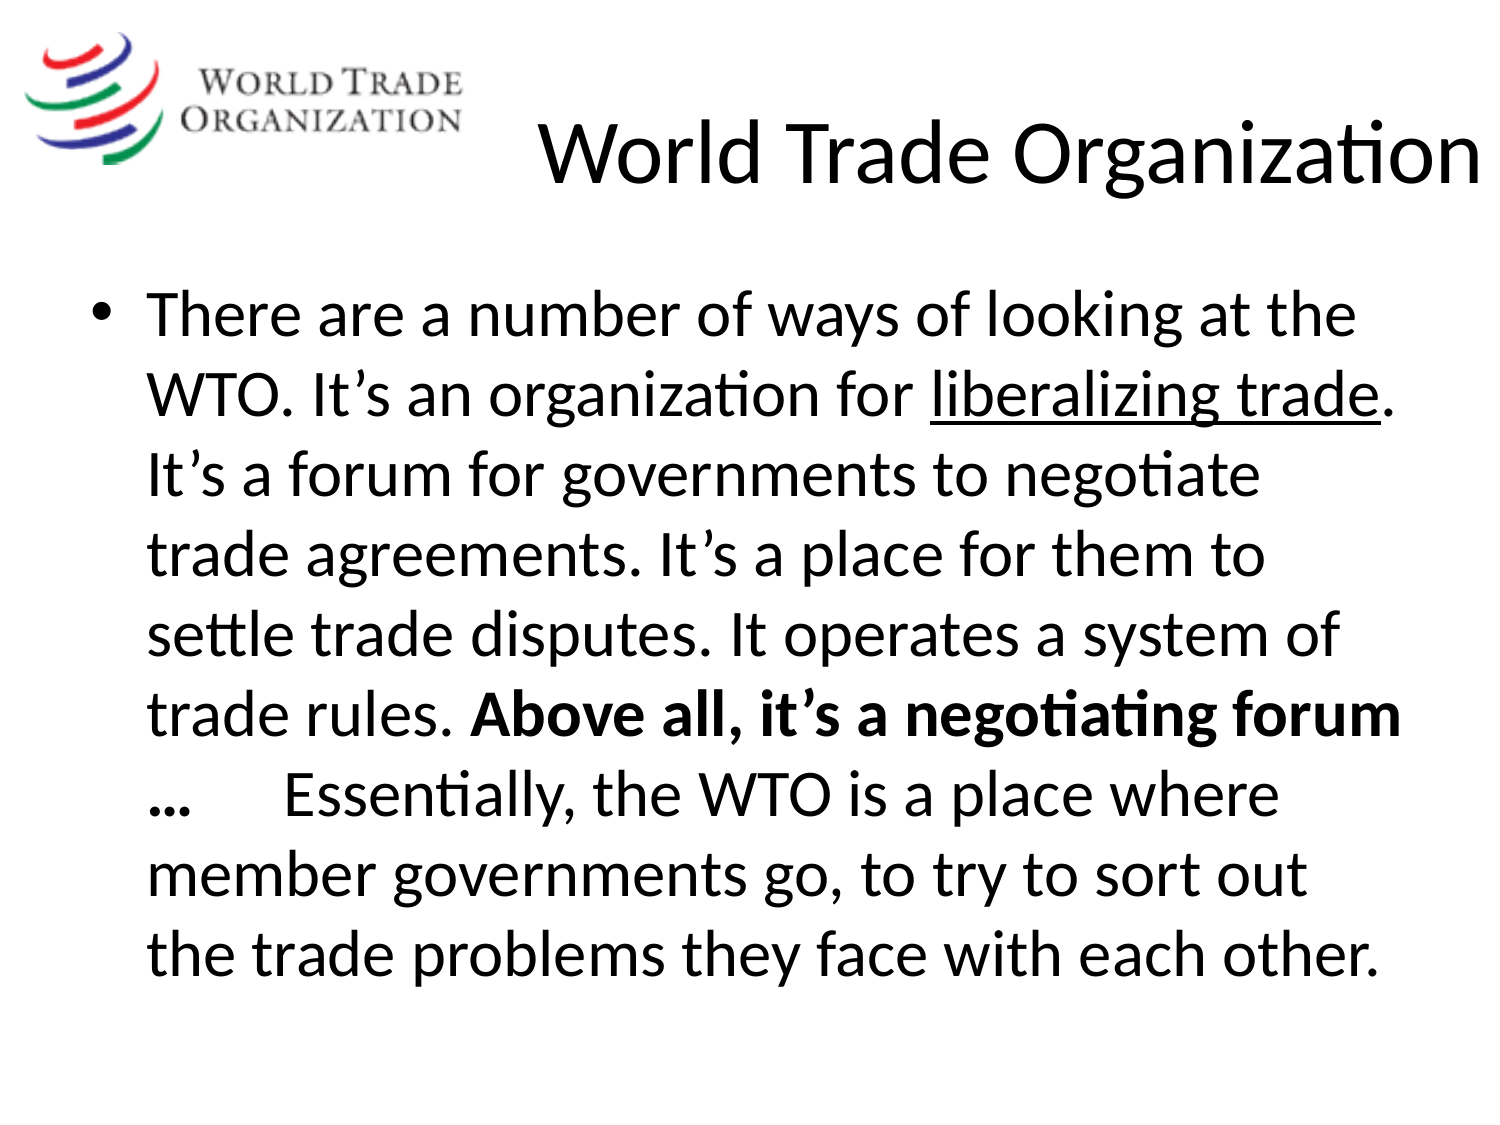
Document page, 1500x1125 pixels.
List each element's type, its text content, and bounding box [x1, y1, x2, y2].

title World Trade Organization [150, 53, 1500, 242]
picture [24, 31, 467, 165]
list There are a number of ways of looking at the WTO. It’s an organization for liberalizing trade. It’s a forum for governments to negotiate trade agreements. It’s a place for them to settle trade disputes. It operates a system of trade rules. Above all, it’s a negotiating forum … Essentially, the WTO is a place where member governments go, to try to sort out the trade problems they face with each other. [75, 262, 1425, 1005]
